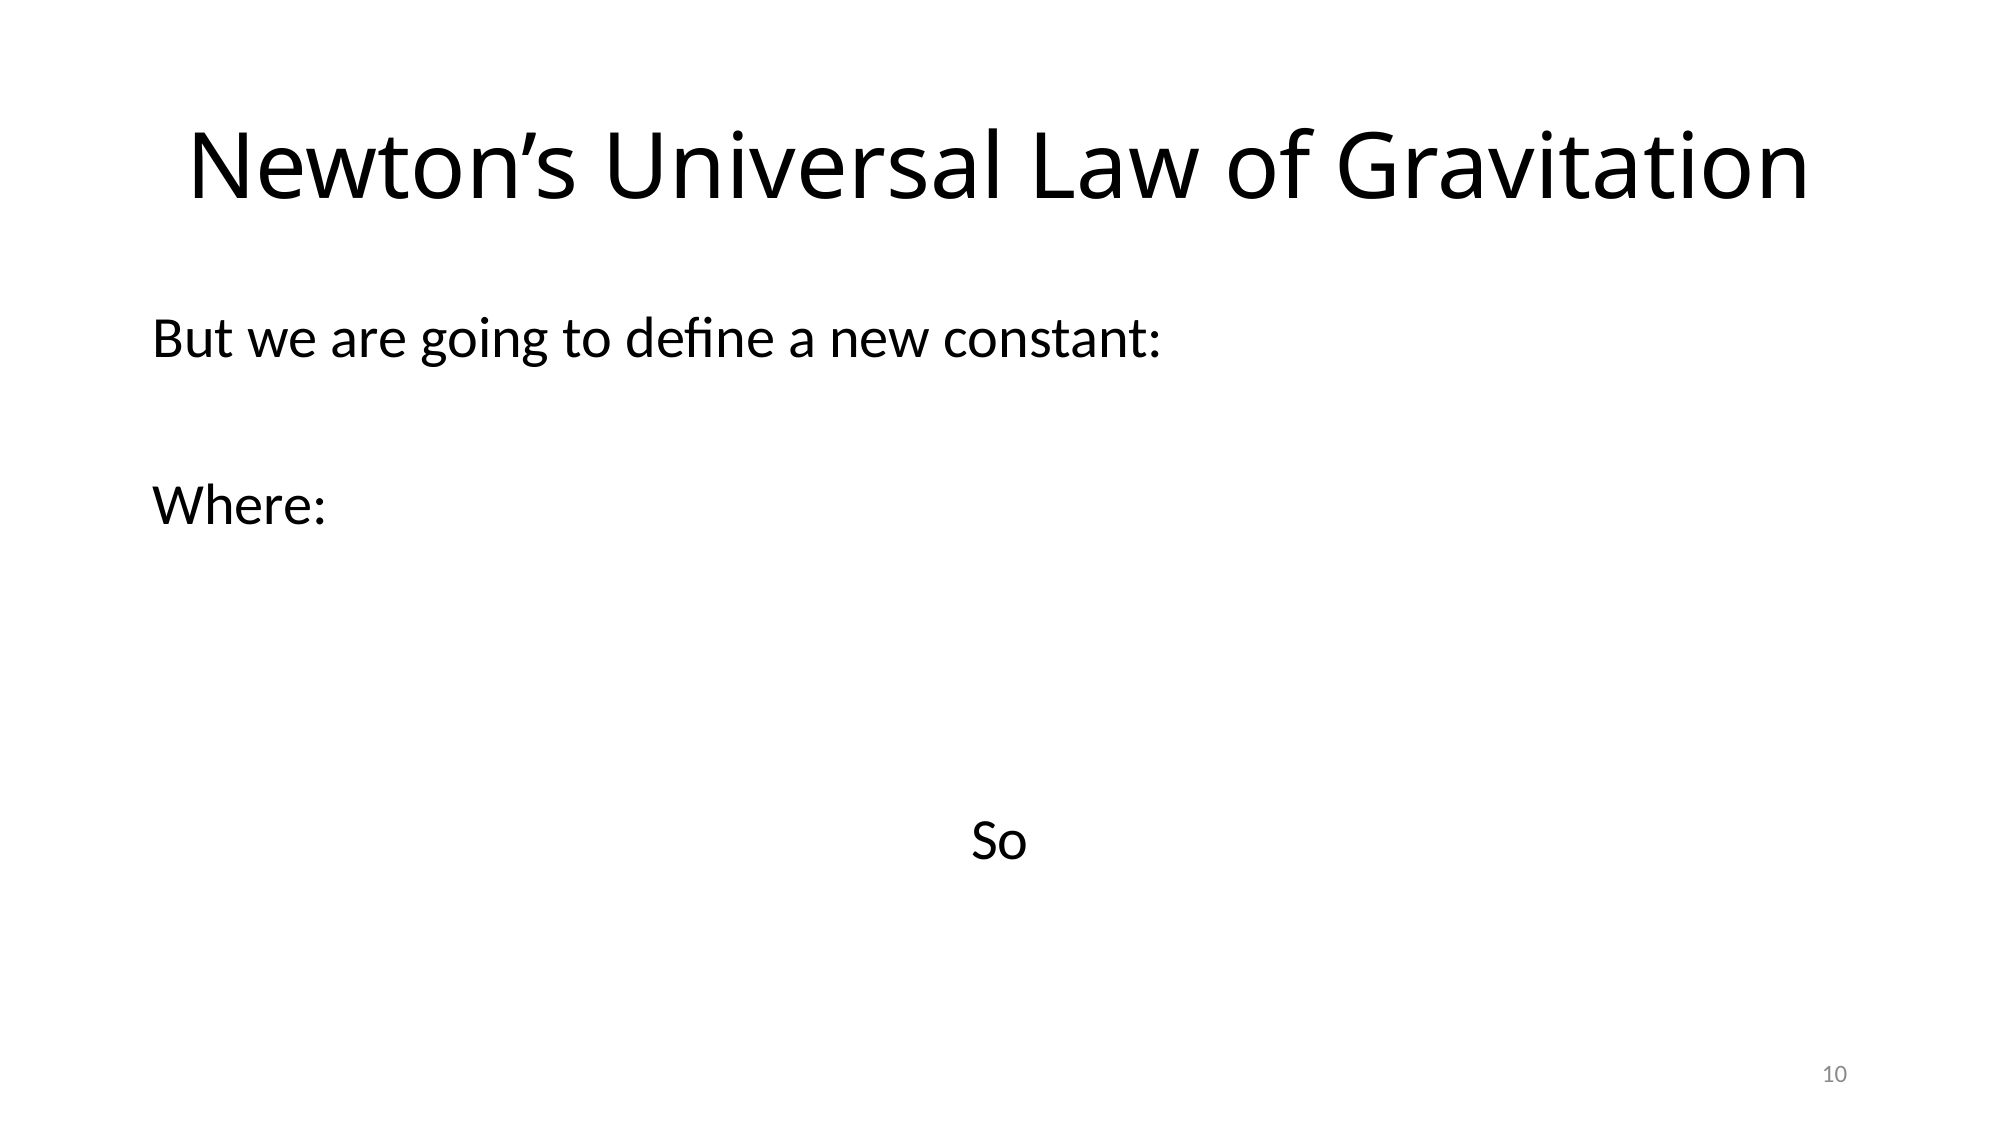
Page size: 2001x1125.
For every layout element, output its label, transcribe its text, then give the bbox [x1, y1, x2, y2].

title Newton’s Universal Law of Gravitation [137, 59, 1863, 278]
slide_number 10 [1412, 1042, 1863, 1103]
